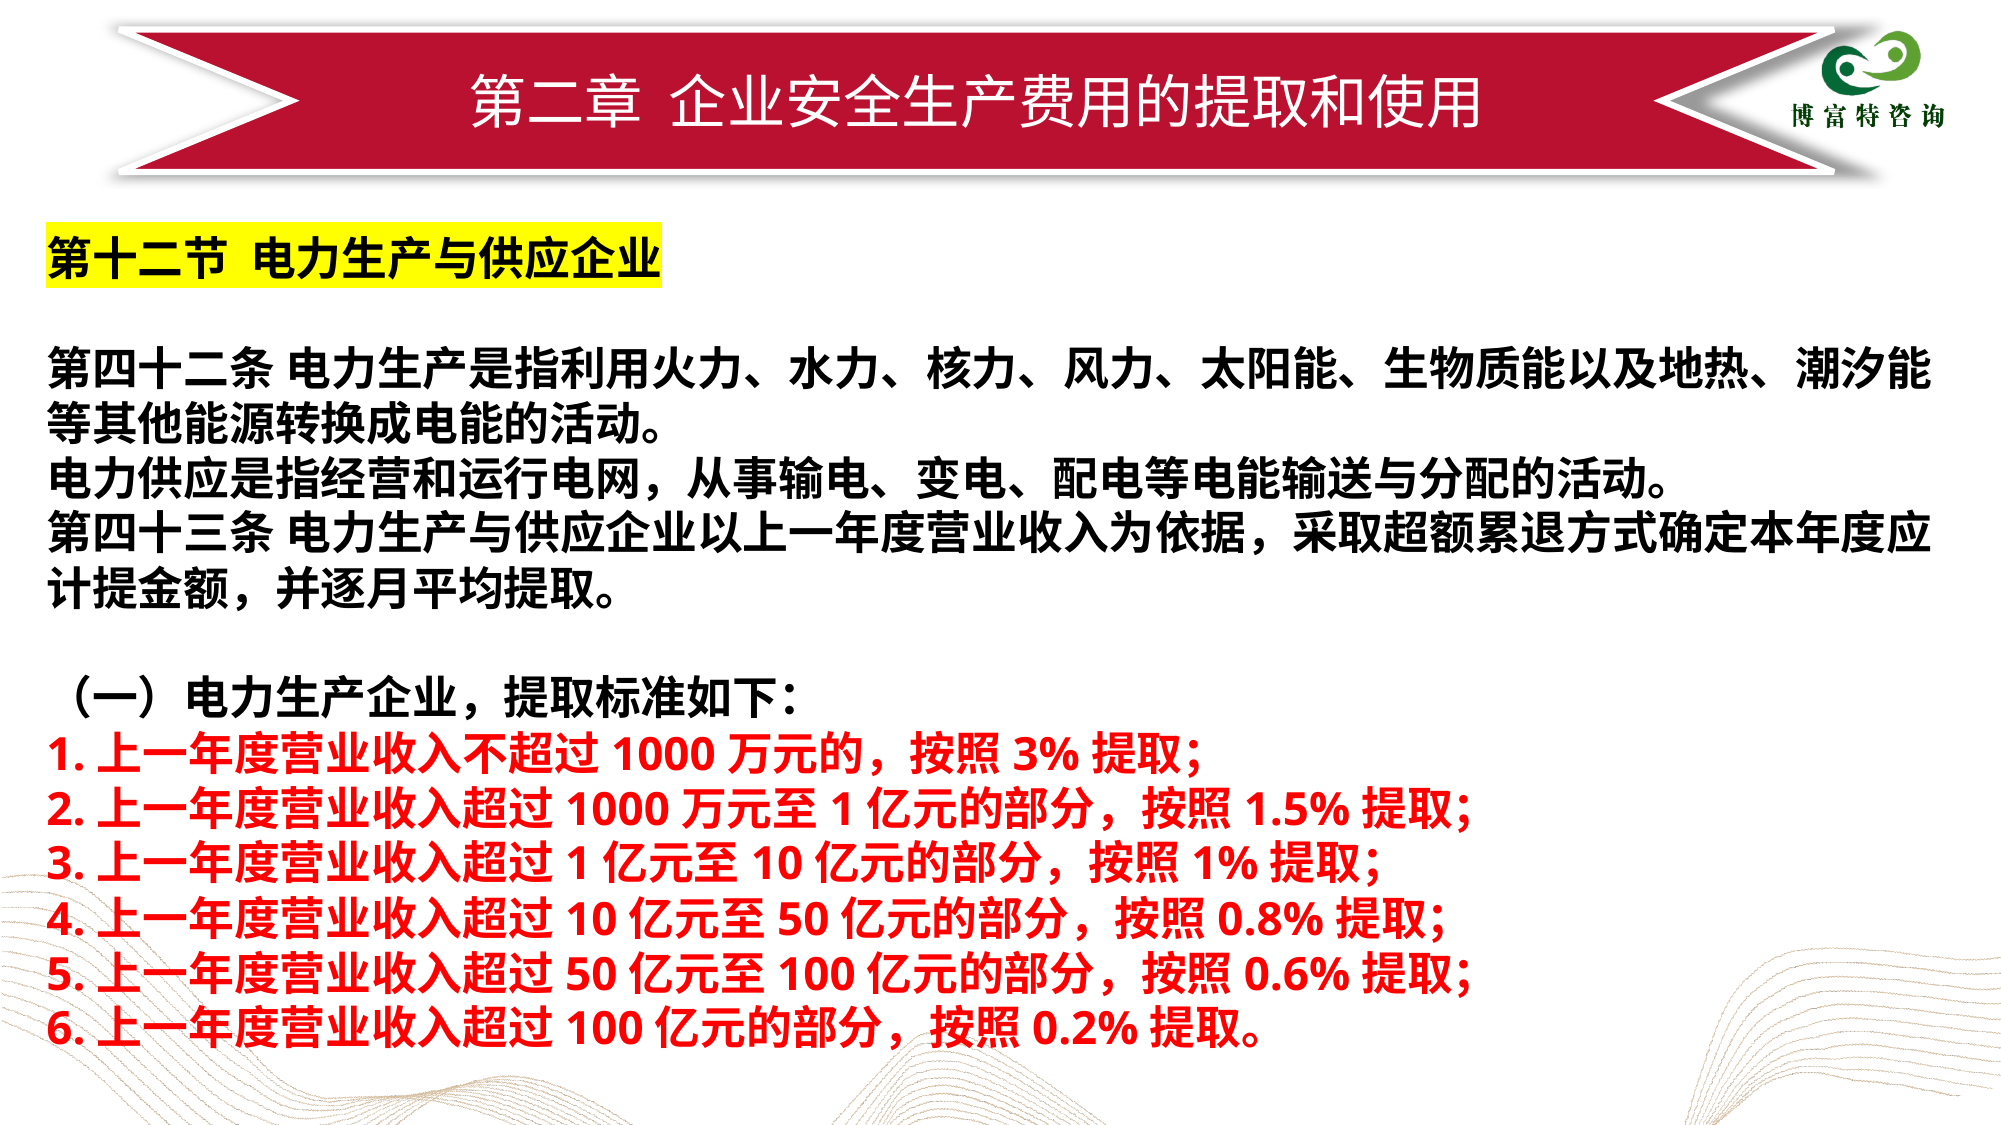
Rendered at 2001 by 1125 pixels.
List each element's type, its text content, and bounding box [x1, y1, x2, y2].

text_box 第二章 企业安全生产费用的提取和使用 [118, 29, 1835, 172]
picture [1772, 30, 1969, 131]
text_box 第十二节 电力生产与供应企业 第四十二条 电力生产是指利用火力、水力、核力、风力、太阳能、生物质能以及地热、潮汐能等其他能源转换成电能的活动。 电力供应是指经营和运行电网，从事输电、变电、配电等电能输送与分配的活动。 第四十三条 电力生产与供应企业以上一年度营业收入为依据，采取超额累退方式确定本年度应计提金额，并逐月平均提取。 （一）电力生产企业，提取标准如下： 1.上一年度营业收入不超过1000万元的，按照3%提取； 2.上一年度营业收入超过1000万元至1亿元的部分，按照1.5%提取； 3.上一年度营业收入超过1亿元至10亿元的部分，按照1%提取； 4.上一年度营业收入超过10亿元至50亿元的部分，按照0.8%提取； 5.上一年度营业收入超过50亿元至100亿元的部分，按照0.6%提取； 6.上一年度营业收入超过100亿元的部分，按照0.2%提取。 [31, 221, 1969, 955]
picture [0, 899, 2000, 1125]
